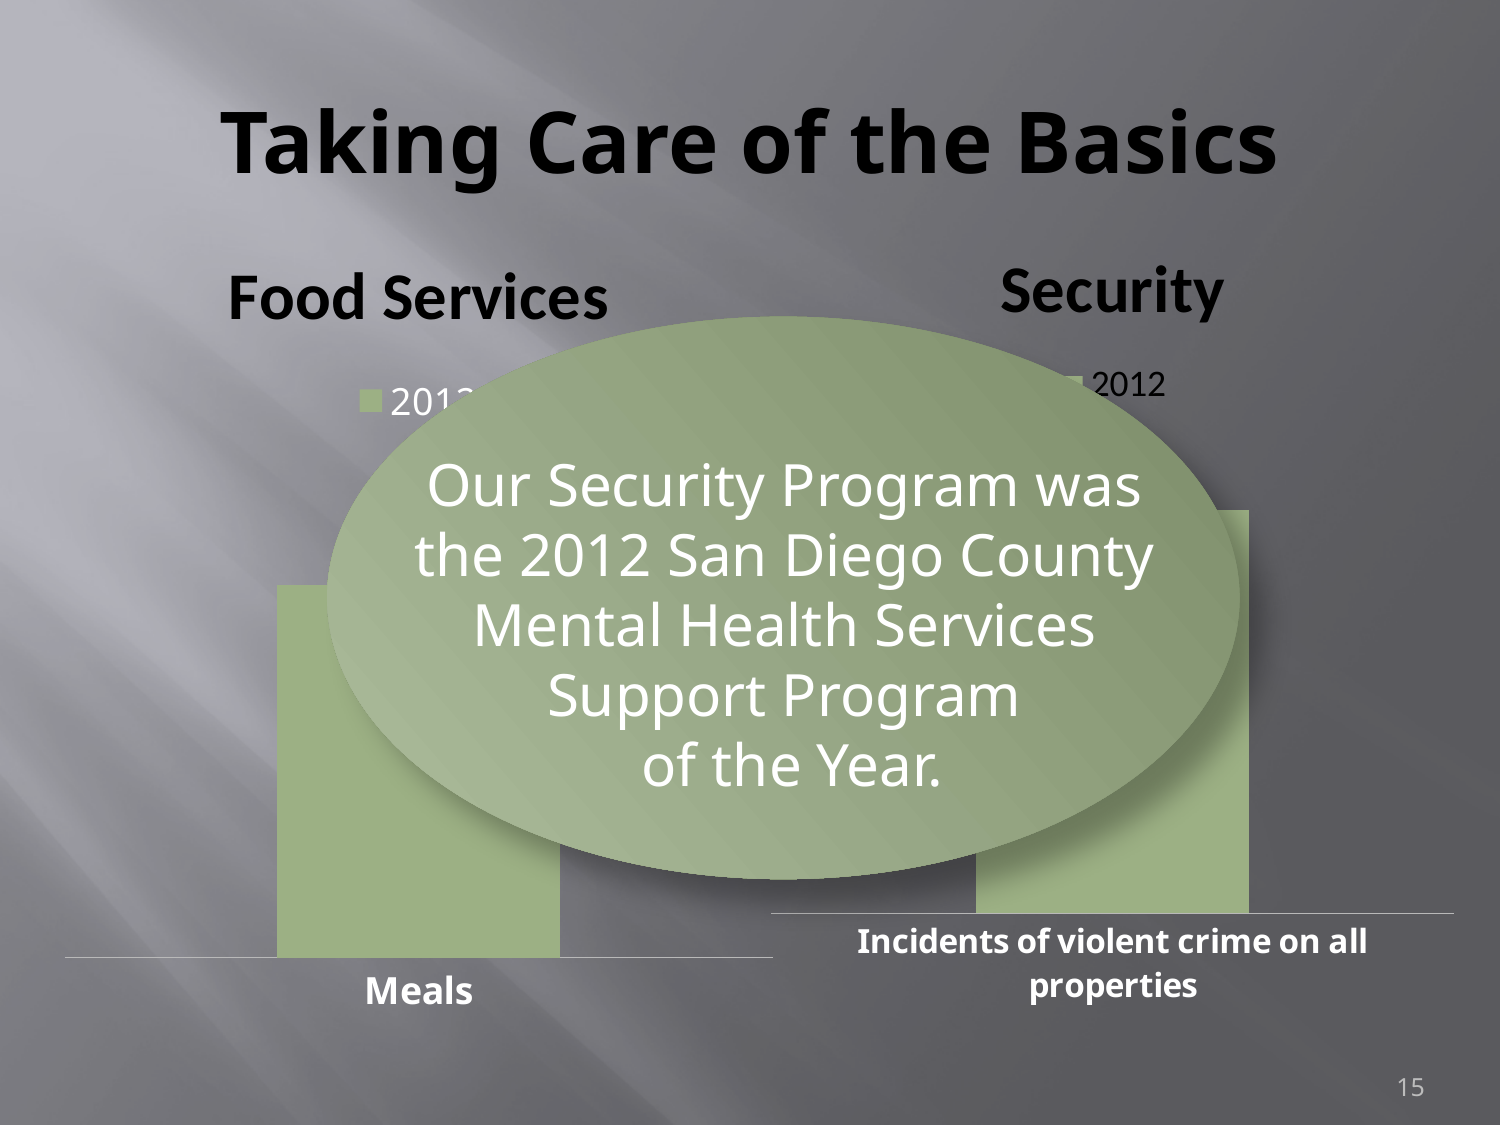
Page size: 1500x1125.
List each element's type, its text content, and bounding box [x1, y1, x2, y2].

title Taking Care of the Basics [75, 45, 1425, 224]
slide_number 15 [1299, 1066, 1425, 1113]
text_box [326, 316, 1240, 880]
chart [49, 218, 1469, 1032]
